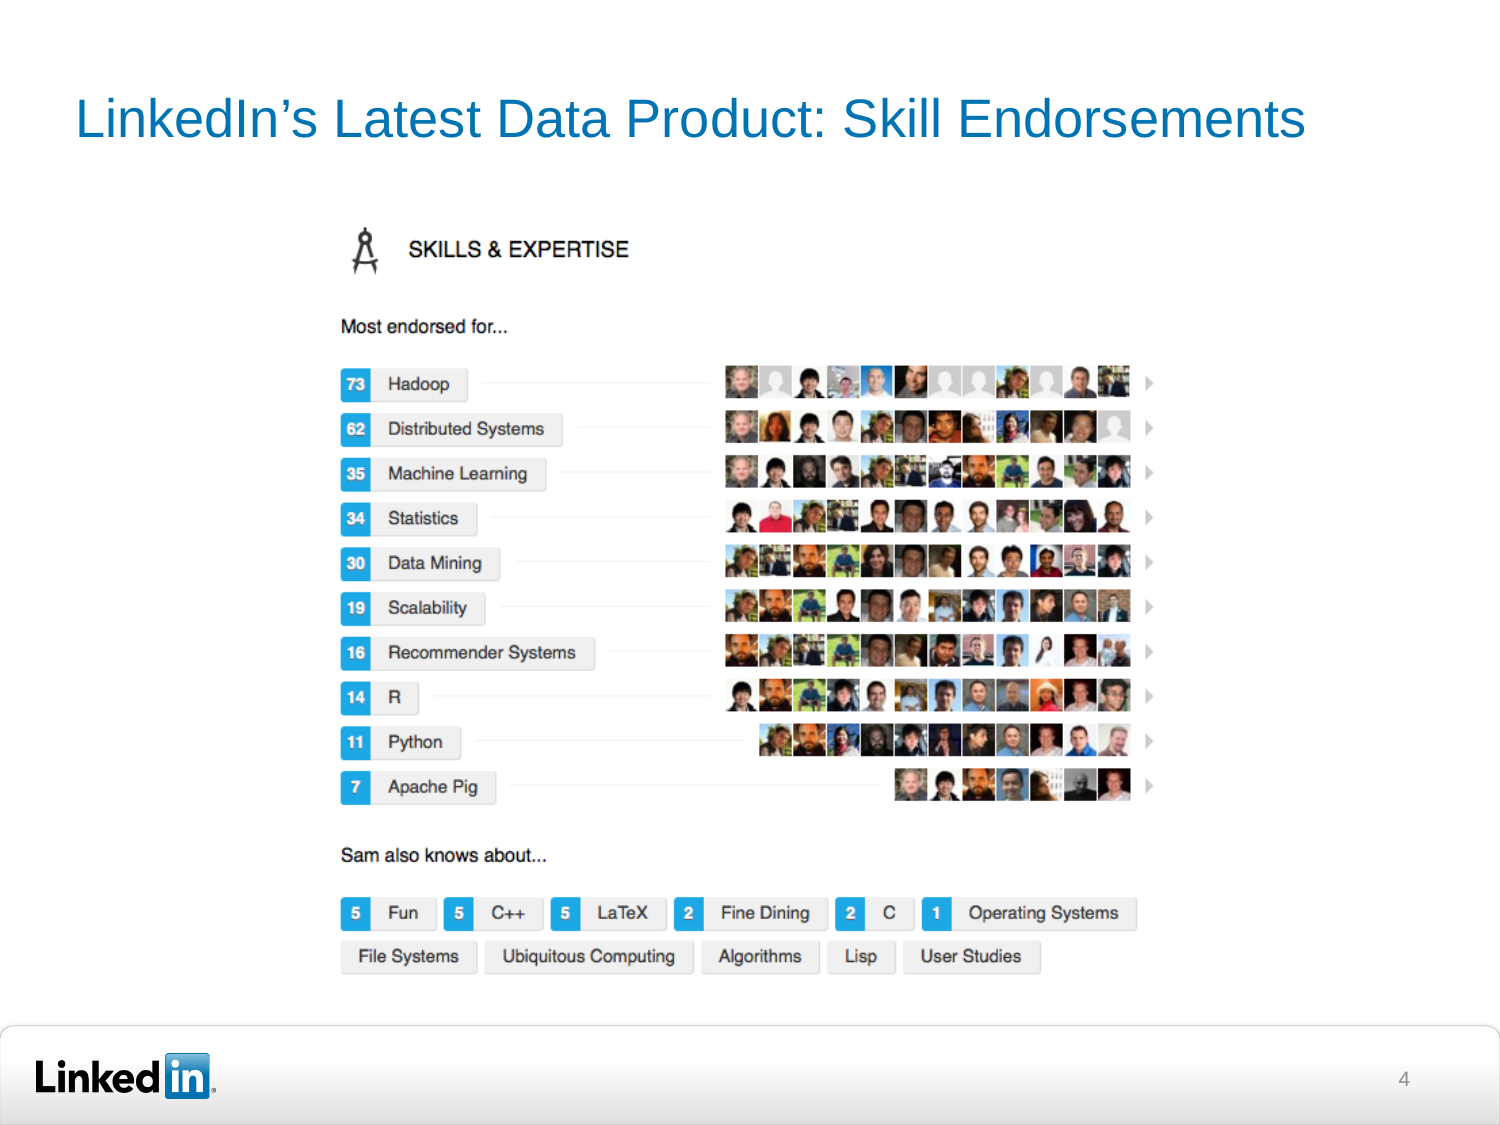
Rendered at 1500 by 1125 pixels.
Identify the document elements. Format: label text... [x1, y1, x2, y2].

picture [36, 1053, 216, 1099]
slide_number 4 [1074, 1048, 1425, 1108]
title LinkedIn’s Latest Data Product: Skill Endorsements [75, 33, 1425, 199]
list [74, 218, 1426, 999]
